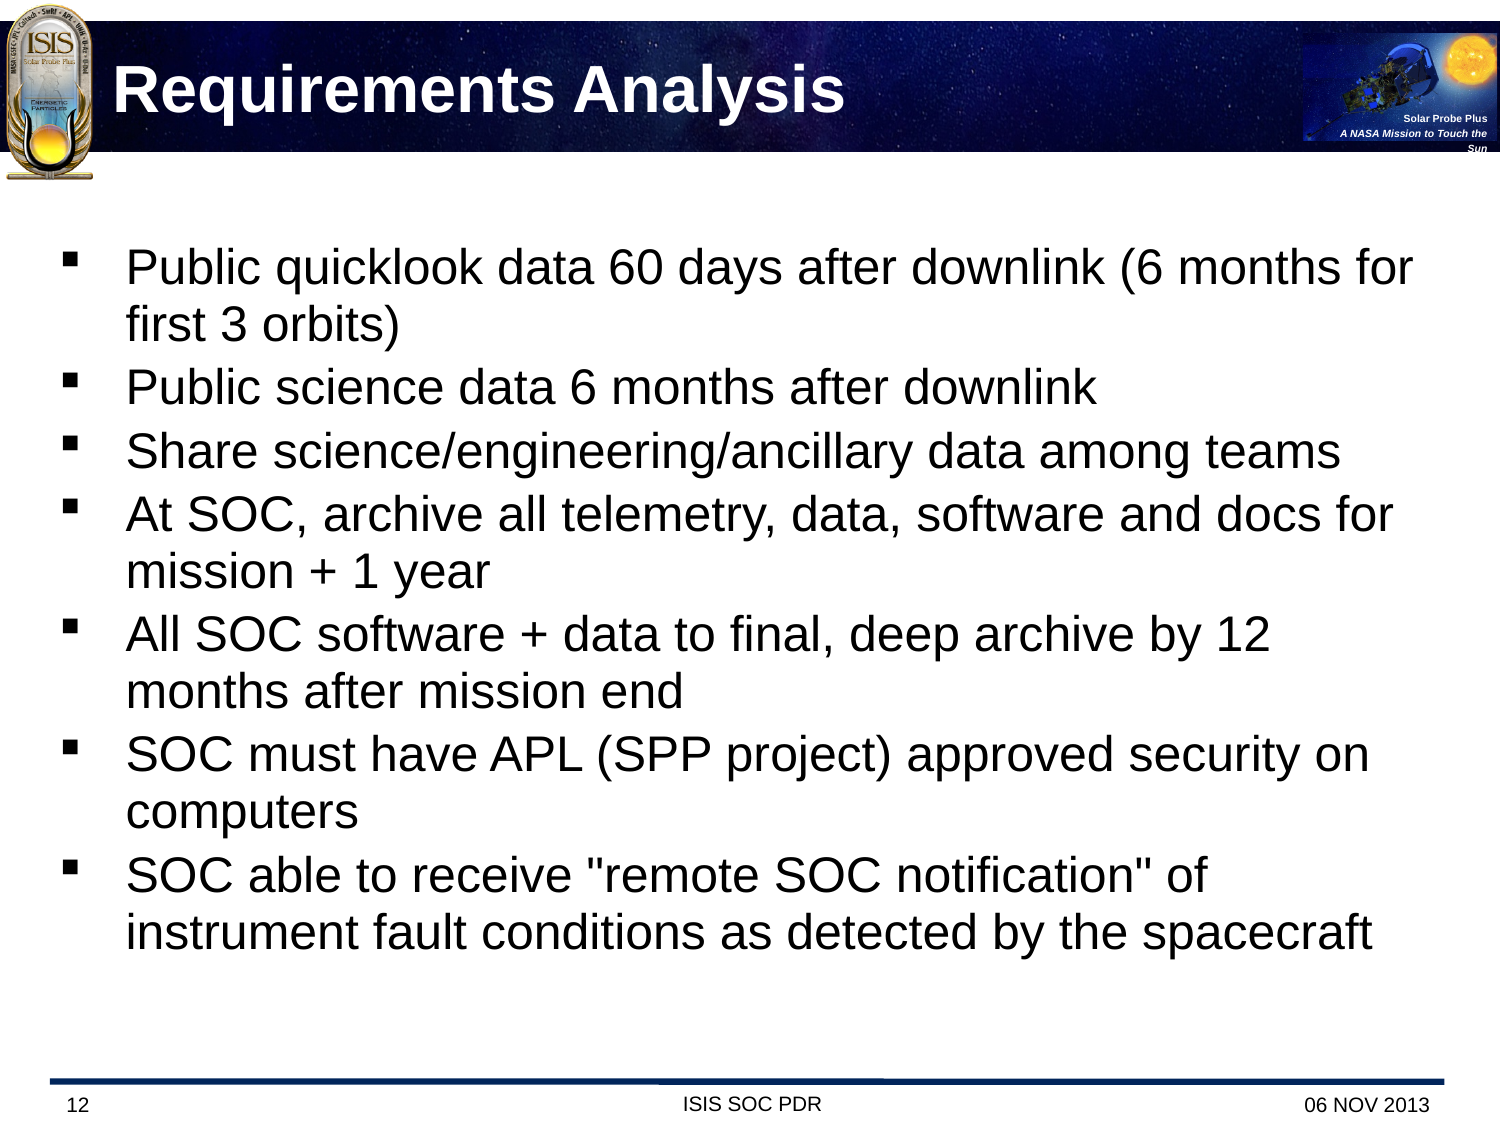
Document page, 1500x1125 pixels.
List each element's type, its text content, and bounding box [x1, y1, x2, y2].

list Public quicklook data 60 days after downlink (6 months for first 3 orbits) Public science data 6 months after downlink Share science/engineering/ancillary data among teams At SOC, archive all telemetry, data, software and docs for mission + 1 year All SOC software + data to final, deep archive by 12 months after mission end SOC must have APL (SPP project) approved security on computers SOC able to receive "remote SOC notification" of instrument fault conditions as detected by the spacecraft [58, 238, 1442, 1046]
picture [0, 1, 1500, 181]
title Requirements Analysis [111, 30, 1294, 142]
